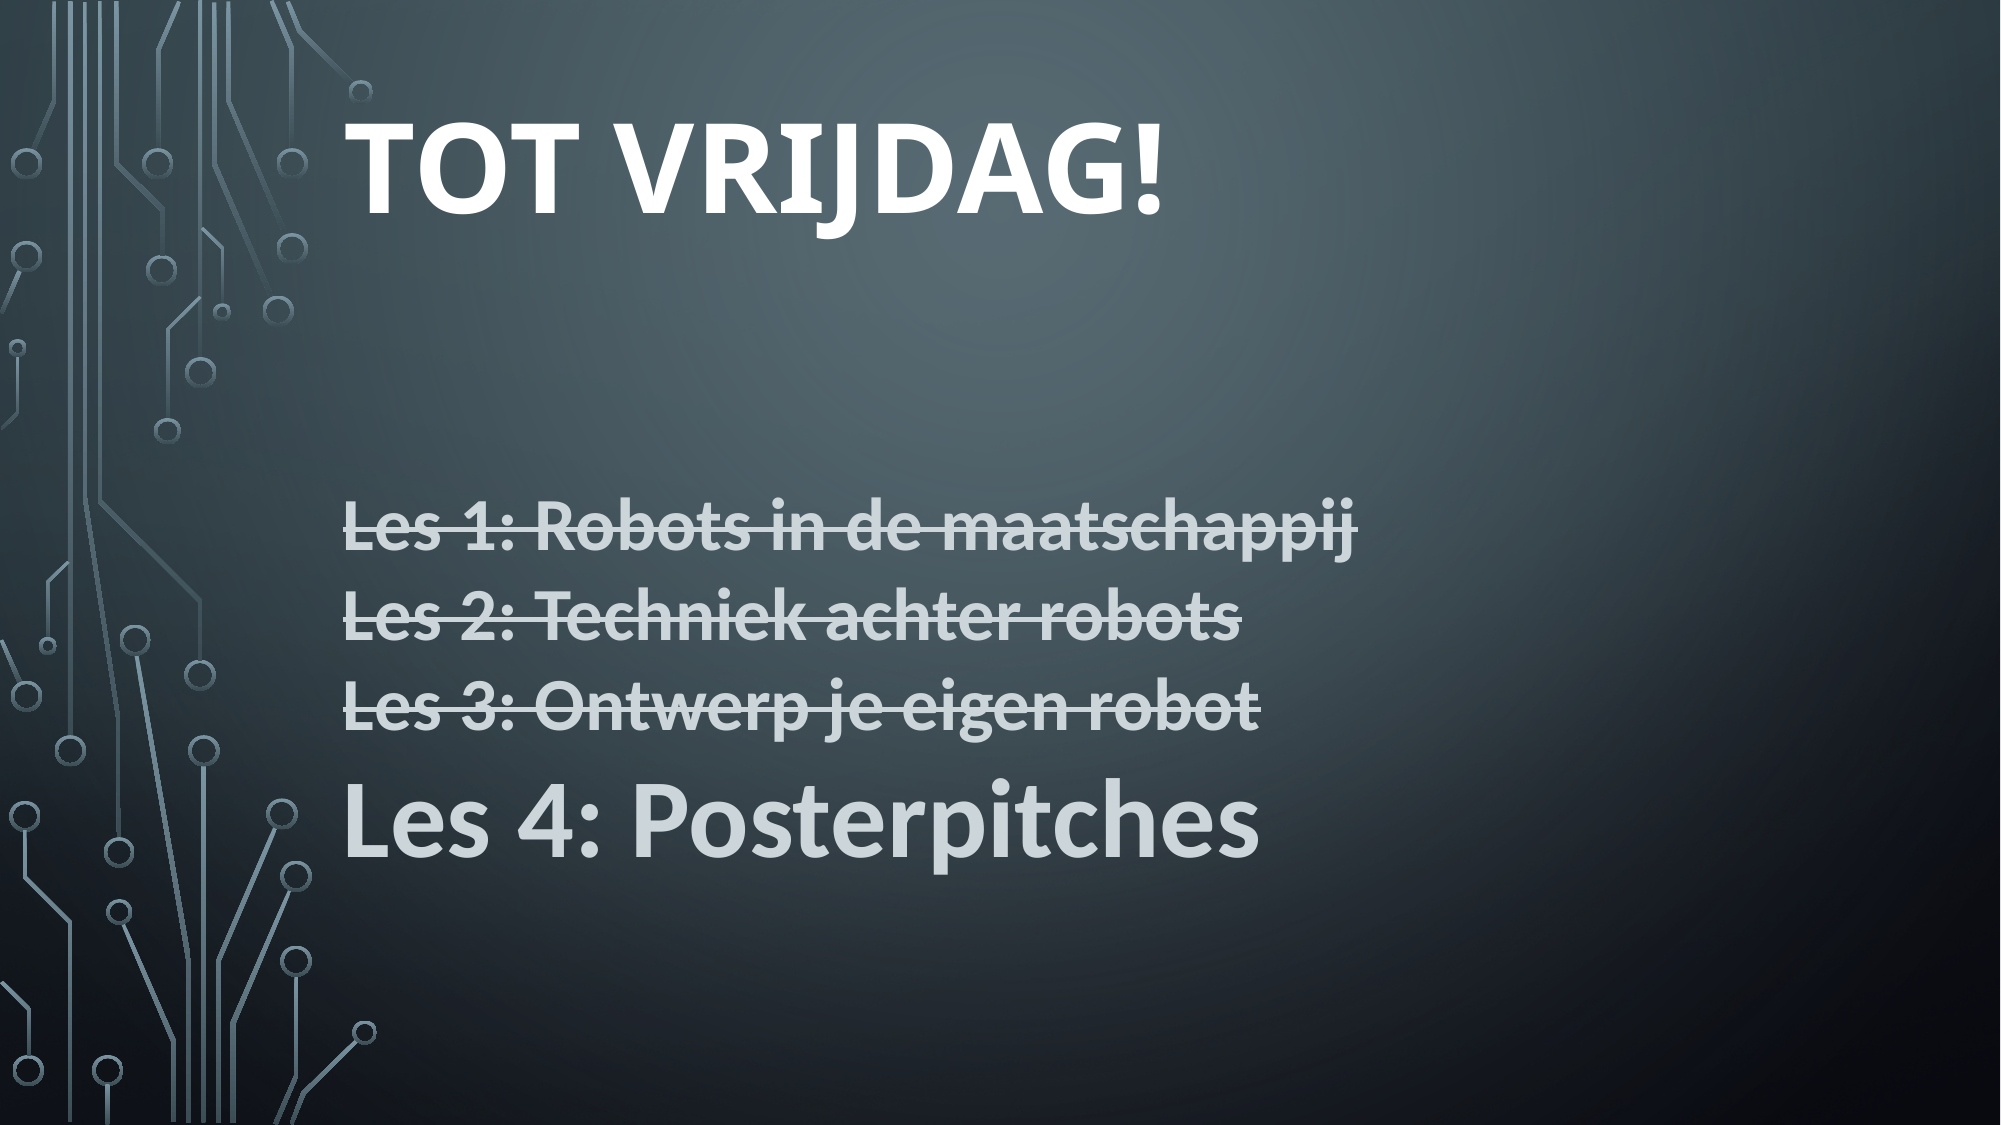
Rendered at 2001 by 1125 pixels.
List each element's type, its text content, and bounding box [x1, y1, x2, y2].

title Tot Vrijdag! [328, 75, 1771, 249]
text_box Les 1: Robots in de maatschappij Les 2: Techniek achter robots Les 3: Ontwerp je eigen robot Les 4: Posterpitches [328, 467, 1888, 888]
